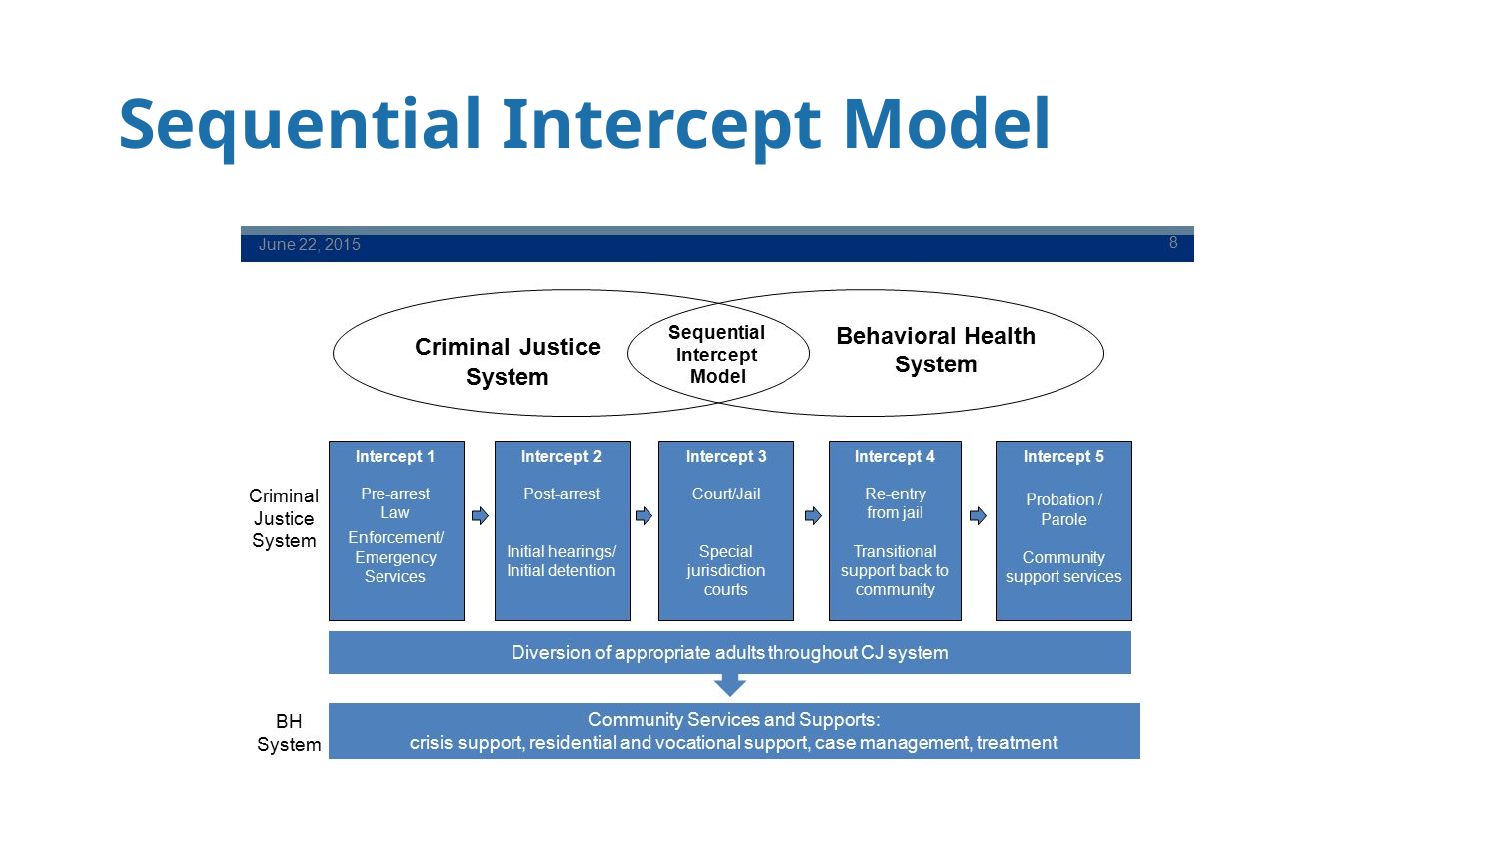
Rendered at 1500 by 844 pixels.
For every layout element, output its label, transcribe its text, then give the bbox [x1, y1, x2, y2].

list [241, 226, 1194, 762]
title Sequential Intercept Model [103, 44, 1397, 208]
